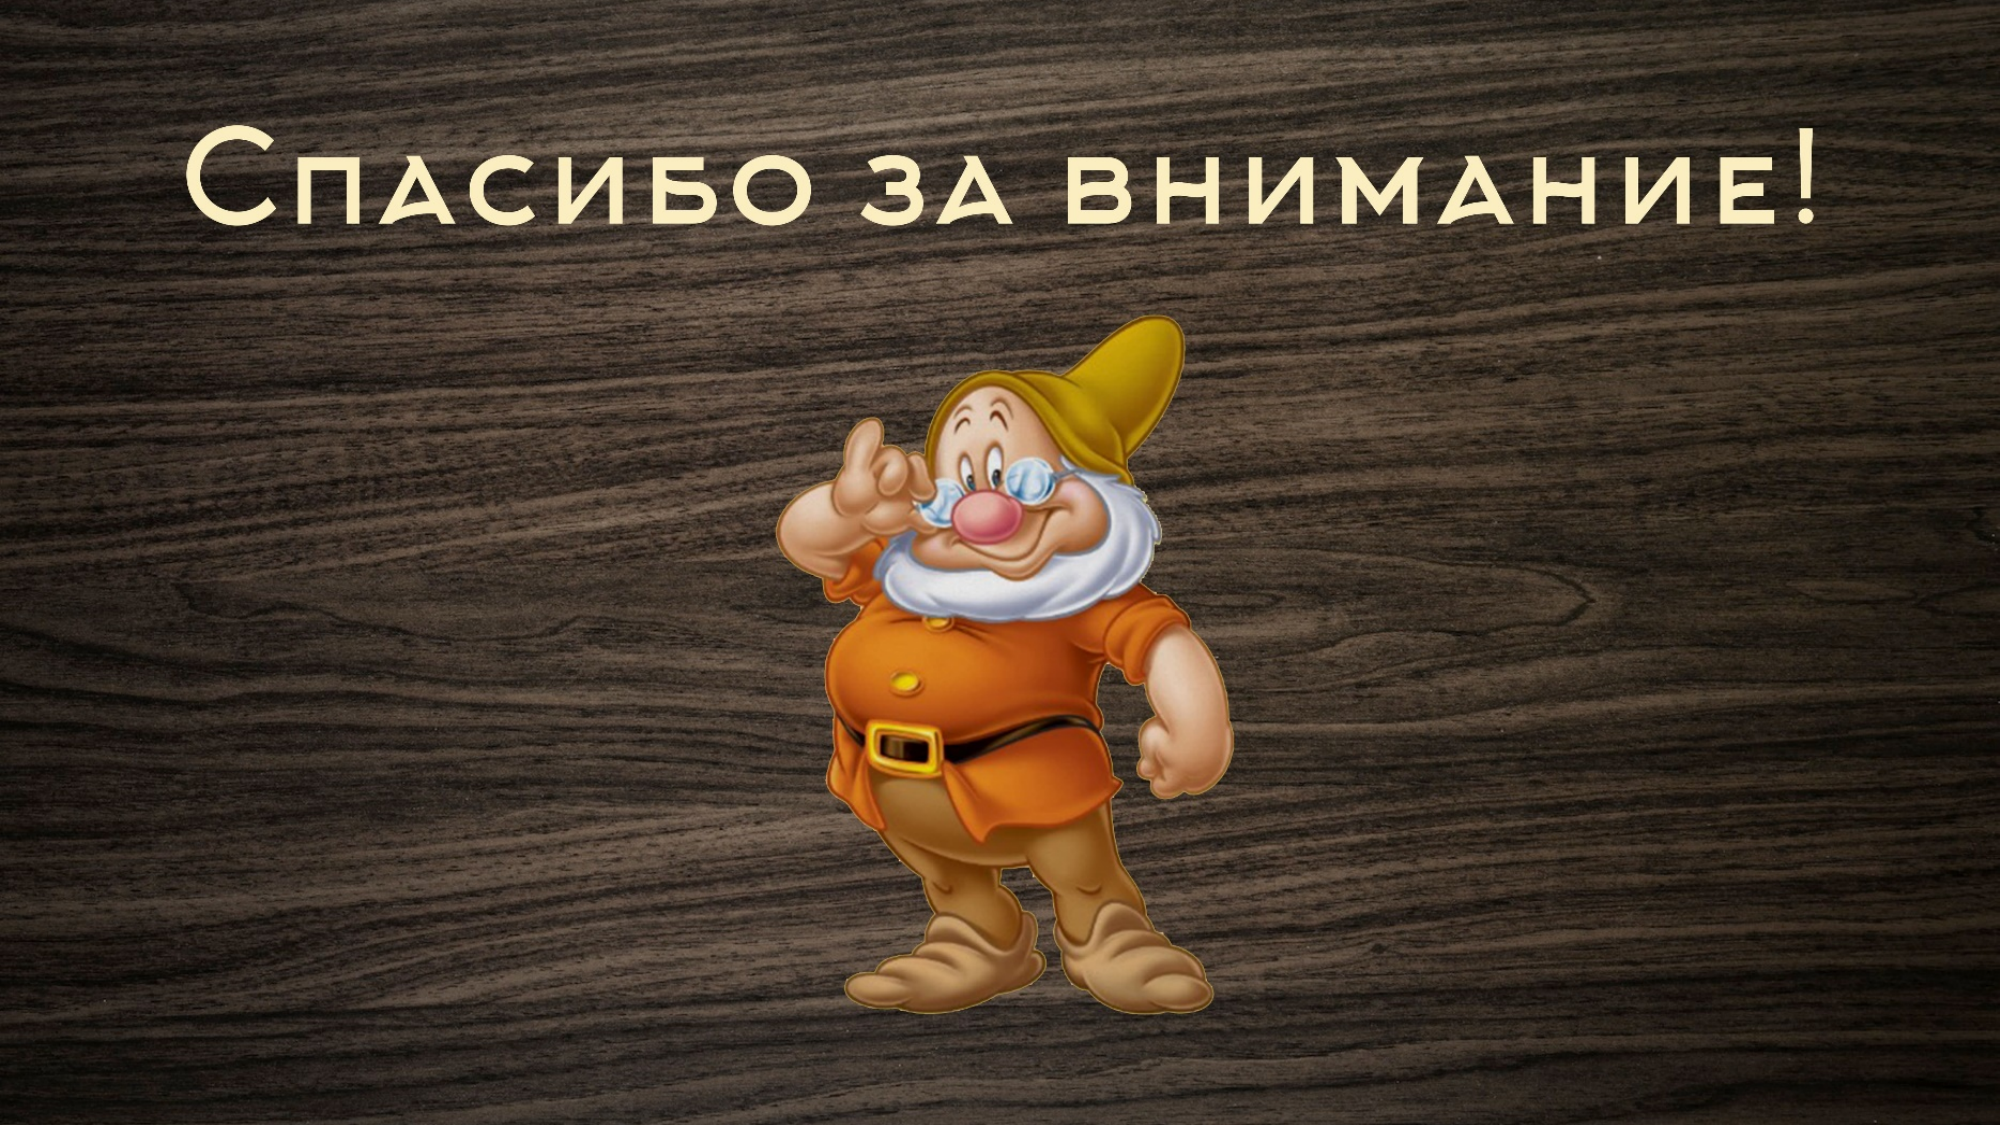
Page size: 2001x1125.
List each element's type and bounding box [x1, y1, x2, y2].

list [0, 0, 2000, 1125]
